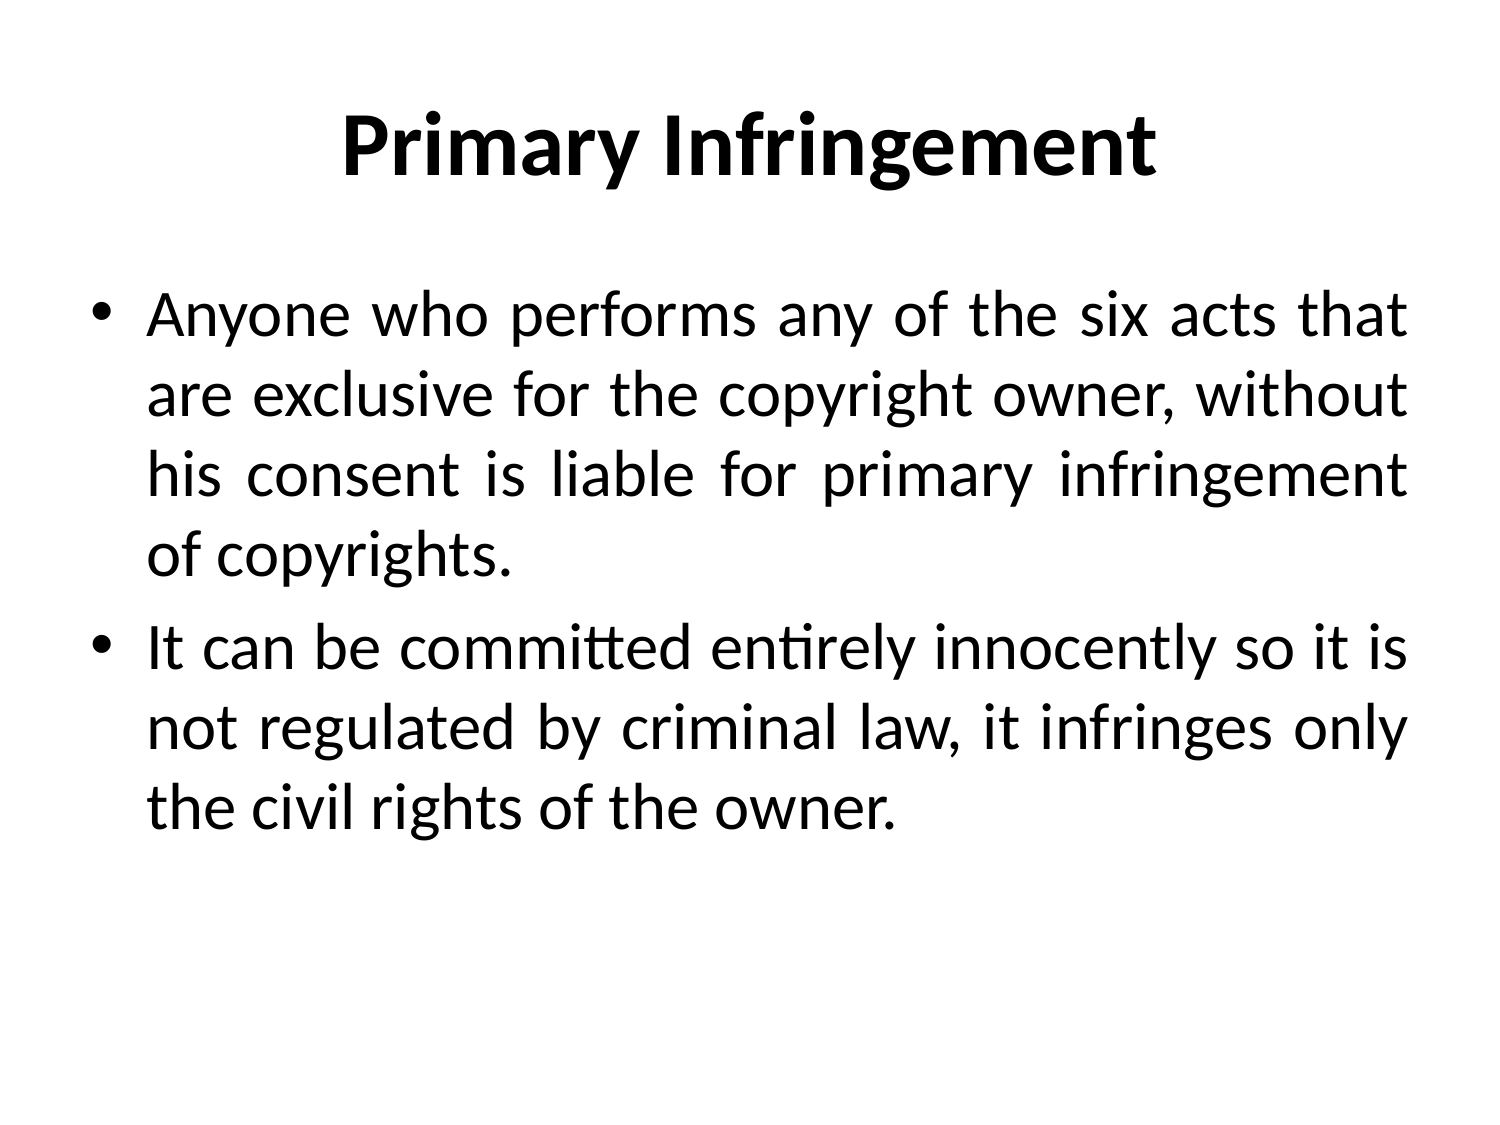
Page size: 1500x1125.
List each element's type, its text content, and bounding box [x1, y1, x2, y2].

title Primary Infringement [75, 45, 1425, 233]
list Anyone who performs any of the six acts that are exclusive for the copyright owner, without his consent is liable for primary infringement of copyrights. It can be committed entirely innocently so it is not regulated by criminal law, it infringes only the civil rights of the owner. [75, 262, 1425, 1005]
